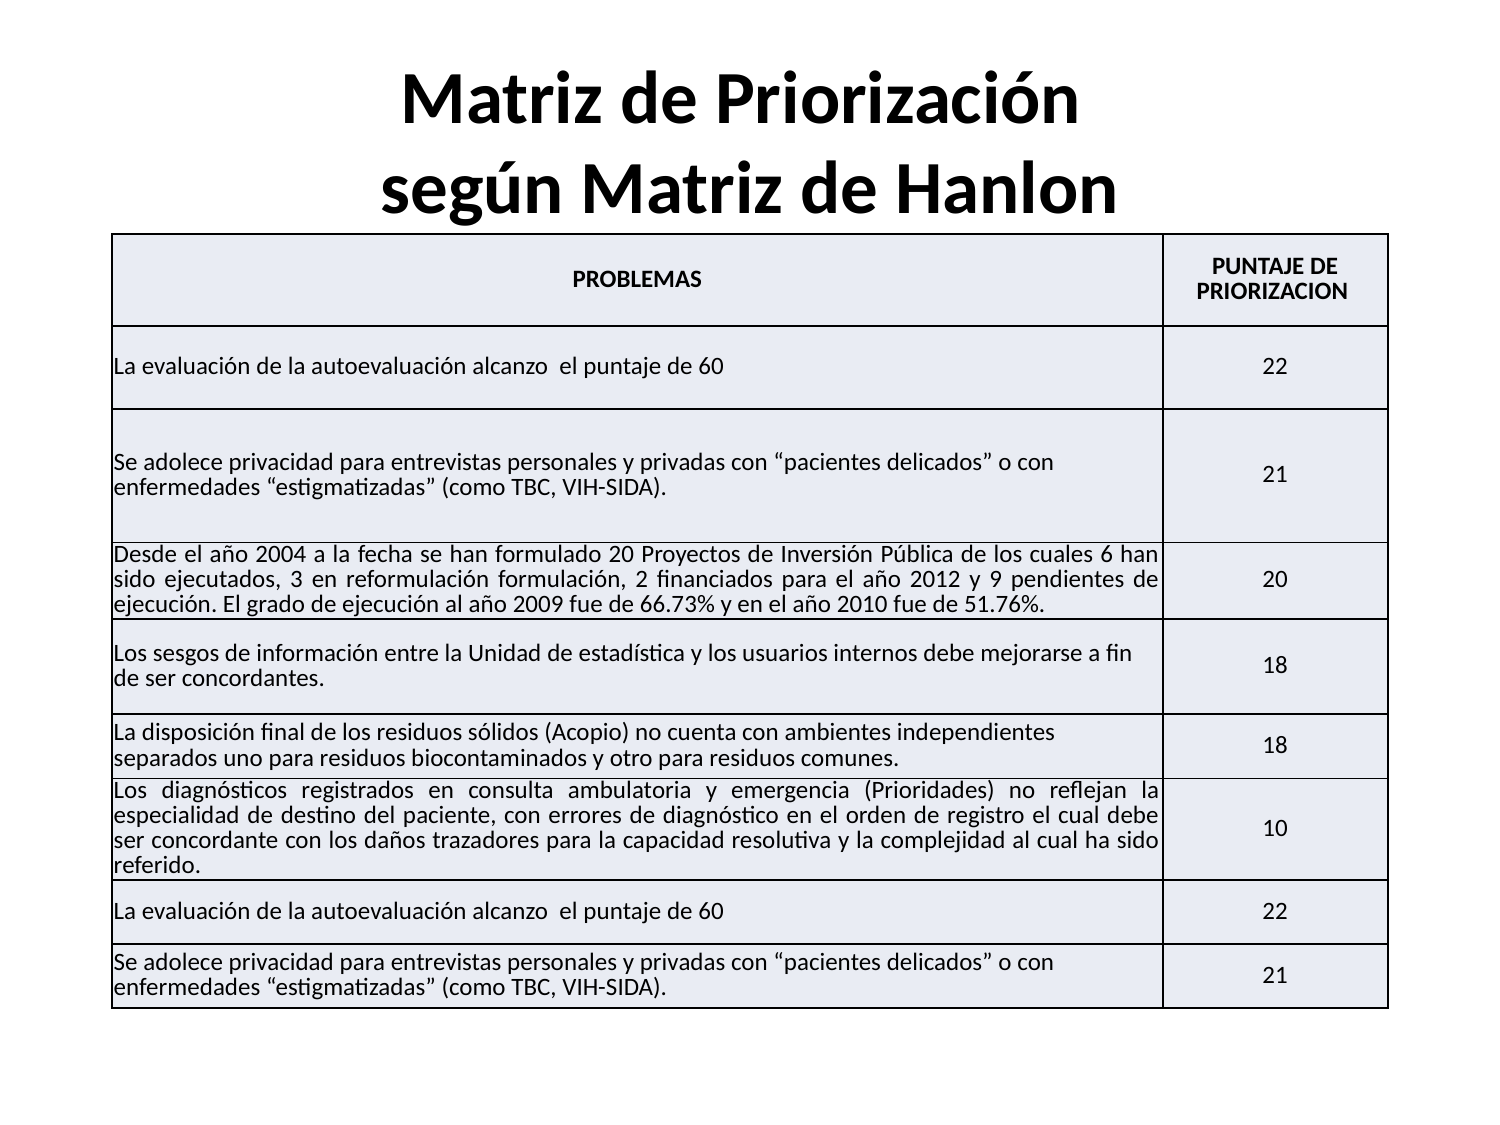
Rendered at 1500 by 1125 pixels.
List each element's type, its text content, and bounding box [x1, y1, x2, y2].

table_cell 20 [1164, 543, 1387, 618]
table_cell 22 [1164, 881, 1387, 943]
table_cell 18 [1164, 715, 1387, 778]
table_cell Se adolece privacidad para entrevistas personales y privadas con “pacientes delicados” o con enfermedades “estigmatizadas” (como TBC, VIH-SIDA). [113, 945, 1162, 1007]
table_cell 10 [1164, 779, 1387, 879]
table_cell 18 [1164, 620, 1387, 713]
table_cell Desde el año 2004 a la fecha se han formulado 20 Proyectos de Inversión Pública de los cuales 6 han sido ejecutados, 3 en reformulación formulación, 2 financiados para el año 2012 y 9 pendientes de ejecución. El grado de ejecución al año 2009 fue de 66.73% y en el año 2010 fue de 51.76%. [113, 543, 1162, 618]
table_cell Los diagnósticos registrados en consulta ambulatoria y emergencia (Prioridades) no reflejan la especialidad de destino del paciente, con errores de diagnóstico en el orden de registro el cual debe ser concordante con los daños trazadores para la capacidad resolutiva y la complejidad al cual ha sido referido. [113, 779, 1162, 879]
table_cell 21 [1164, 945, 1387, 1007]
table_cell Se adolece privacidad para entrevistas personales y privadas con “pacientes delicados” o con enfermedades “estigmatizadas” (como TBC, VIH-SIDA). [113, 410, 1162, 542]
table_cell 22 [1164, 327, 1387, 408]
table_cell 21 [1164, 410, 1387, 542]
table_cell La evaluación de la autoevaluación alcanzo el puntaje de 60 [113, 327, 1162, 408]
table_cell La disposición final de los residuos sólidos (Acopio) no cuenta con ambientes independientes separados uno para residuos biocontaminados y otro para residuos comunes. [113, 715, 1162, 778]
title Matriz de Priorización según Matriz de Hanlon [75, 45, 1425, 233]
table_cell Los sesgos de información entre la Unidad de estadística y los usuarios internos debe mejorarse a fin de ser concordantes. [113, 620, 1162, 713]
table_header PUNTAJE DE PRIORIZACION [1164, 235, 1387, 325]
table_header PROBLEMAS [113, 235, 1162, 325]
table_cell La evaluación de la autoevaluación alcanzo el puntaje de 60 [113, 881, 1162, 943]
